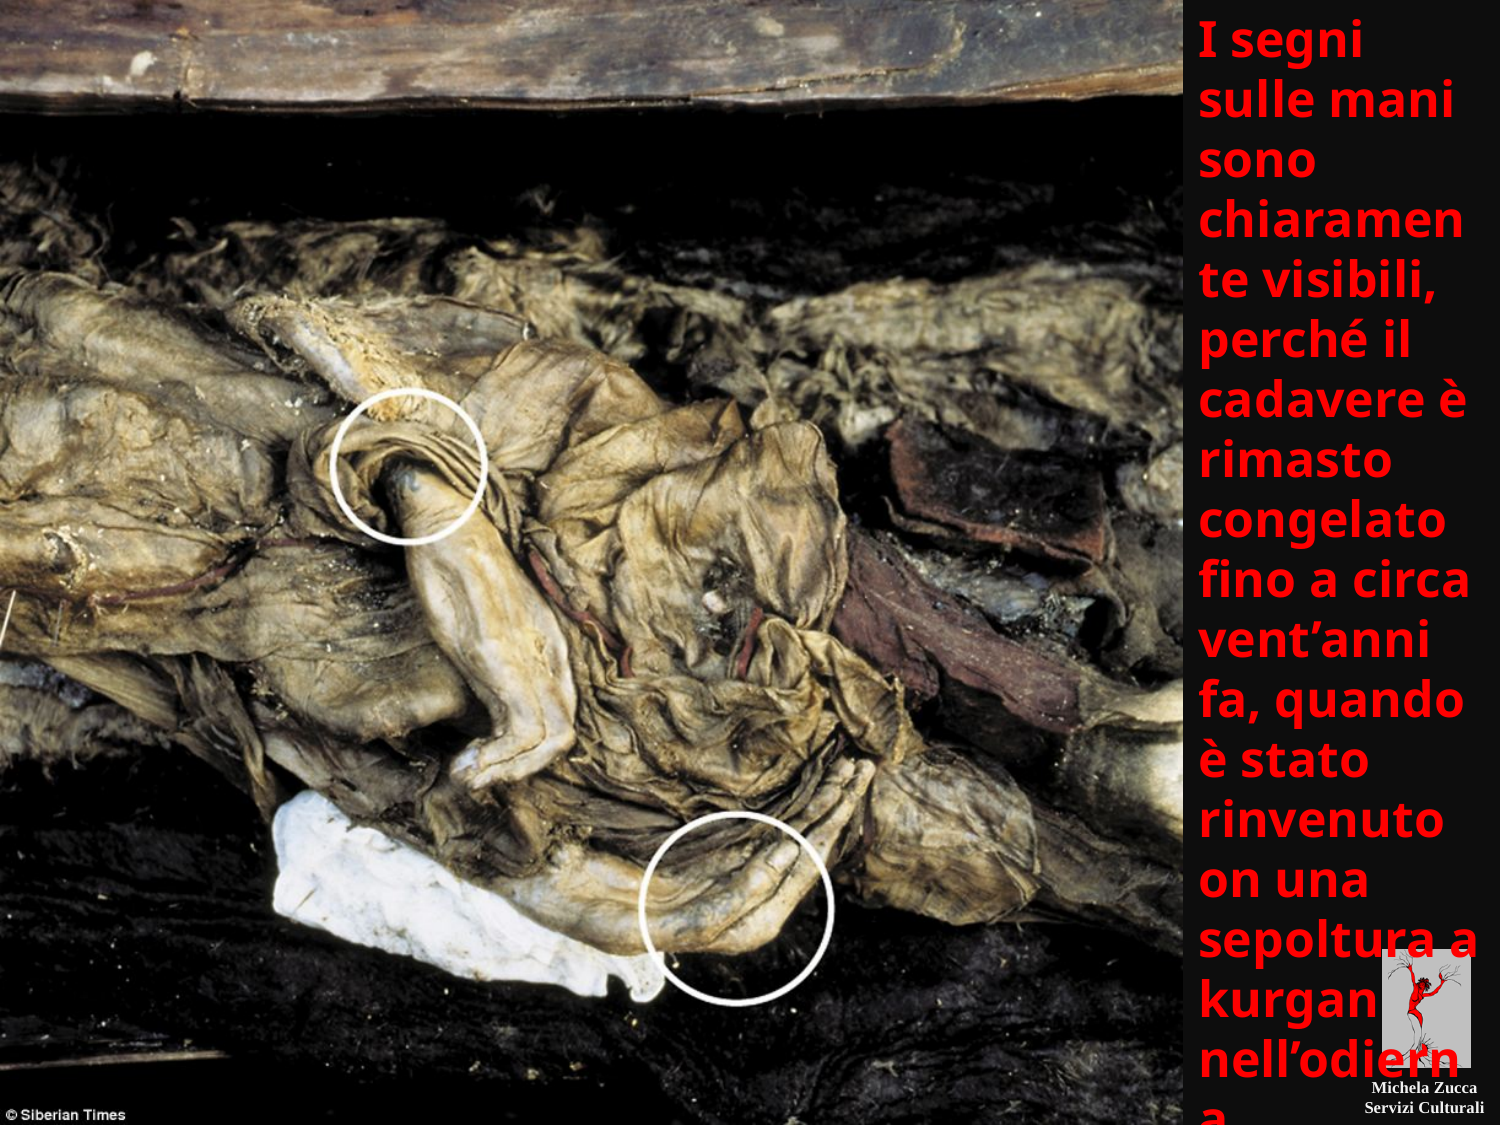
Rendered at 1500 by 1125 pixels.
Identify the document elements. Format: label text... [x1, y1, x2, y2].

picture [1382, 948, 1472, 1068]
text_box I segni sulle mani sono chiaramente visibili, perché il cadavere è rimasto congelato fino a circa vent’anni fa, quando è stato rinvenuto on una sepoltura a kurgan nell’odierna Mongolia. [1183, 0, 1500, 1125]
picture [0, 0, 1183, 1125]
